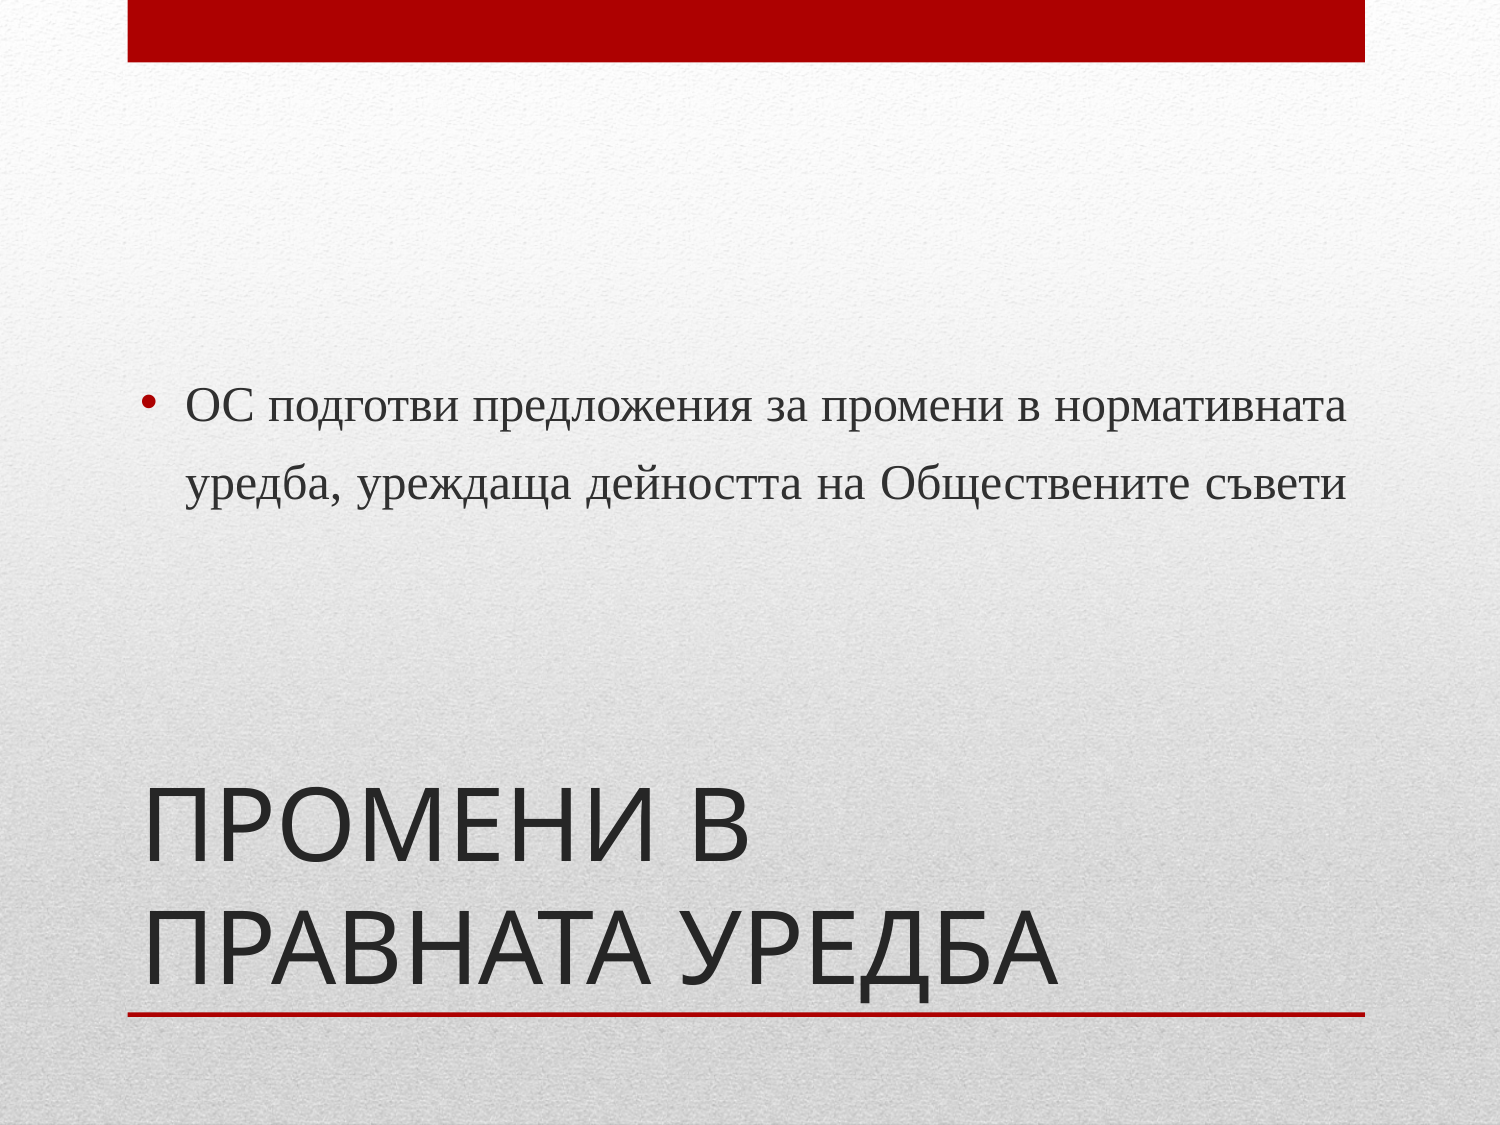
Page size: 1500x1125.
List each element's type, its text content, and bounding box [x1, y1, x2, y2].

list ОС подготви предложения за промени в нормативната уредба, уреждаща дейността на Обществените съвети [125, 112, 1363, 750]
title ПРОМЕНИ В ПРАВНАТА УРЕДБА [125, 750, 1238, 1013]
